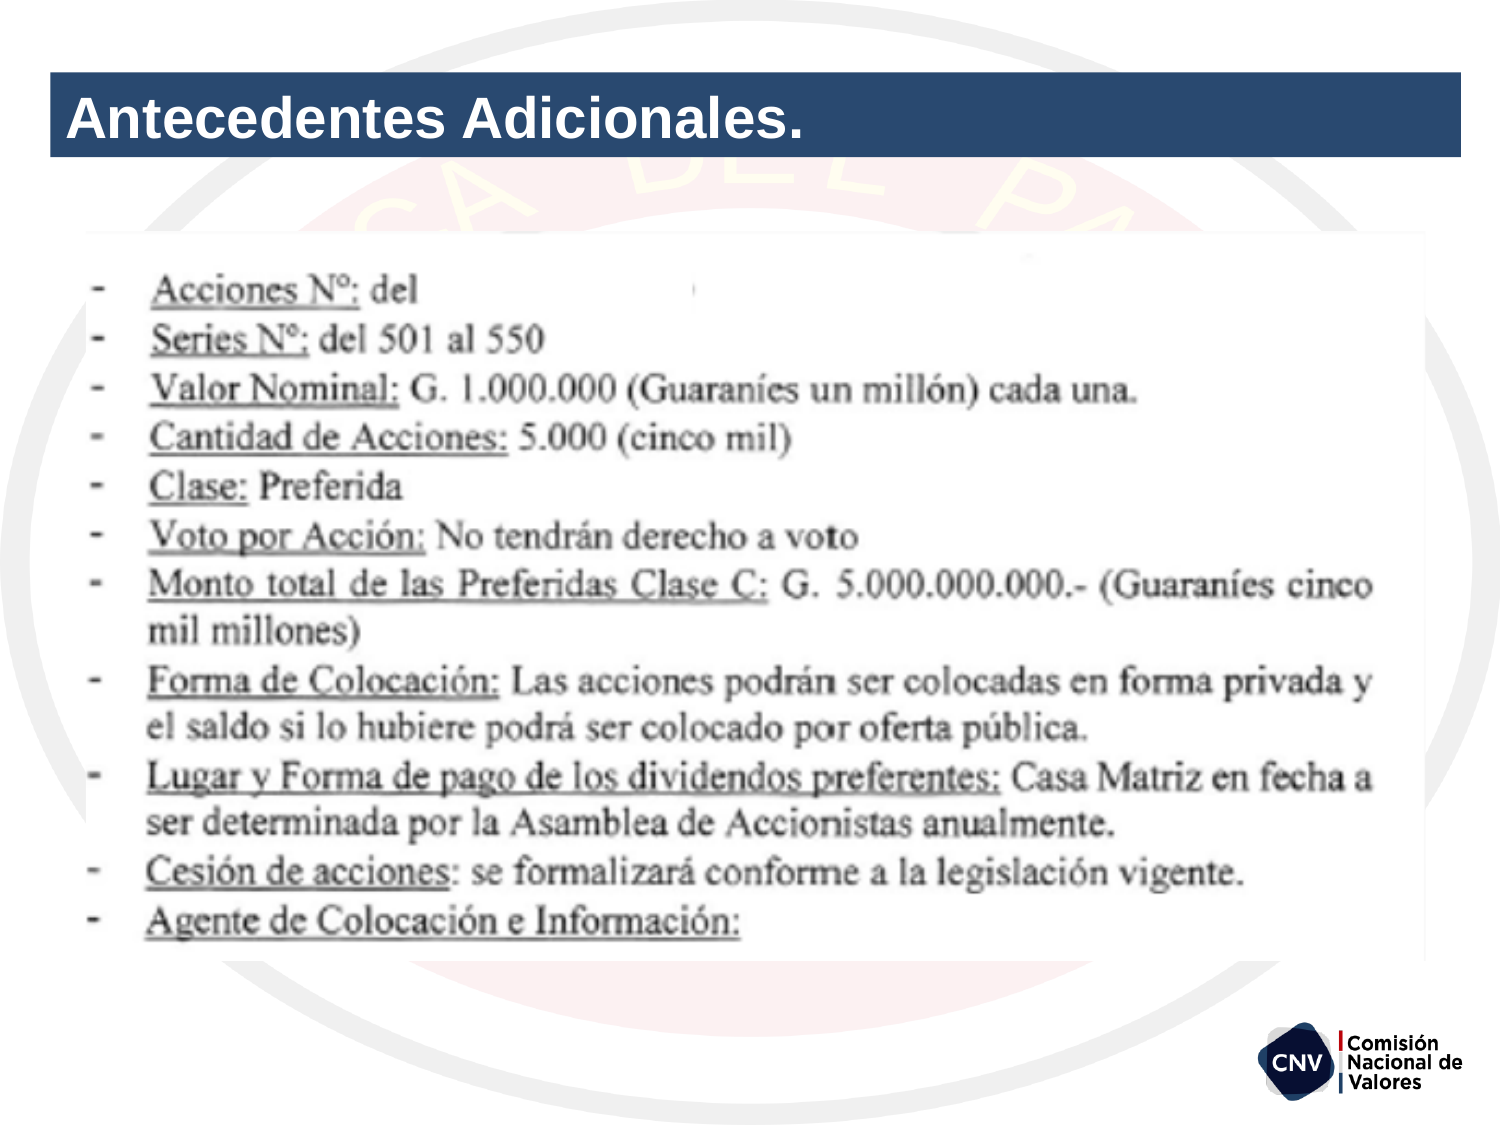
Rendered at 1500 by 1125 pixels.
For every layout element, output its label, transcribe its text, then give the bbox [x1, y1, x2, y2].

text_box Antecedentes Adicionales. [50, 72, 1461, 158]
picture [85, 231, 1426, 961]
text_box [53, 205, 1465, 416]
picture [1204, 977, 1500, 1125]
